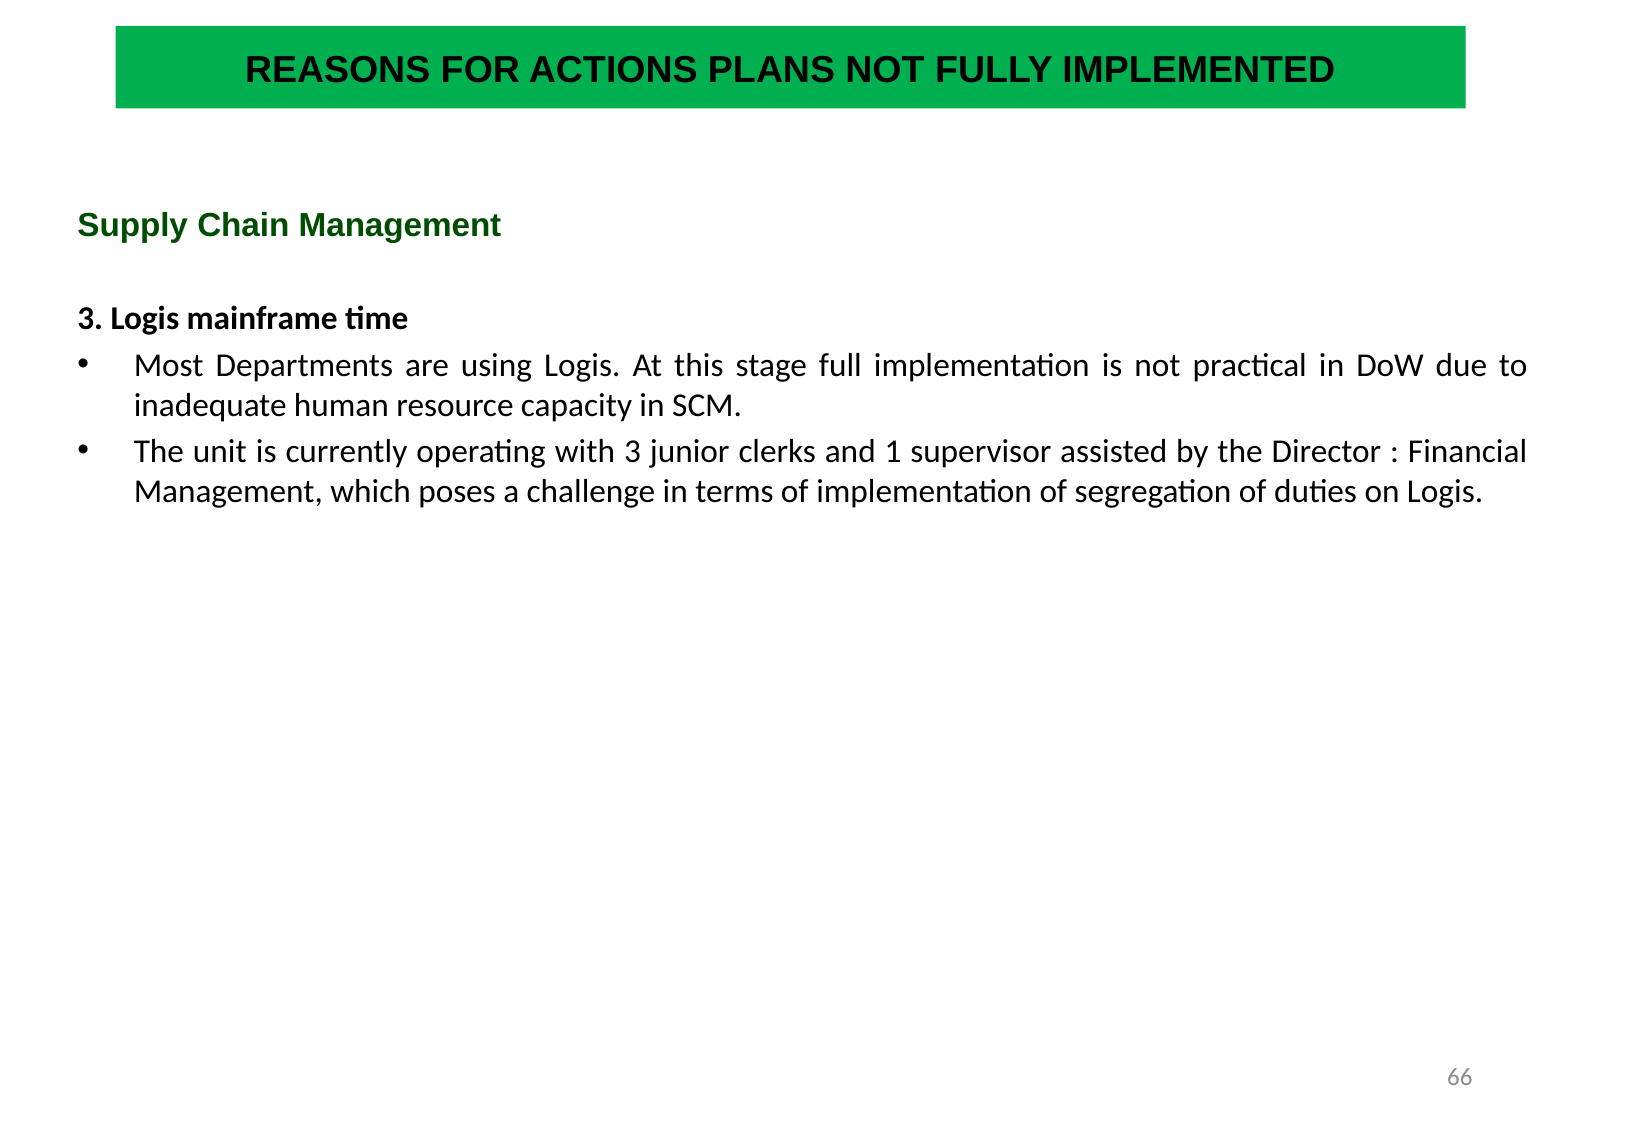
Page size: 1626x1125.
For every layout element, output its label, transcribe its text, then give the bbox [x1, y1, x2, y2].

title REASONS FOR ACTIONS PLANS NOT FULLY IMPLEMENTED [115, 25, 1466, 109]
slide_number 66 [1137, 1045, 1488, 1106]
list Supply Chain Management 3. Logis mainframe time Most Departments are using Logis. At this stage full implementation is not practical in DoW due to inadequate human resource capacity in SCM. The unit is currently operating with 3 junior clerks and 1 supervisor assisted by the Director : Financial Management, which poses a challenge in terms of implementation of segregation of duties on Logis. [62, 149, 1545, 965]
